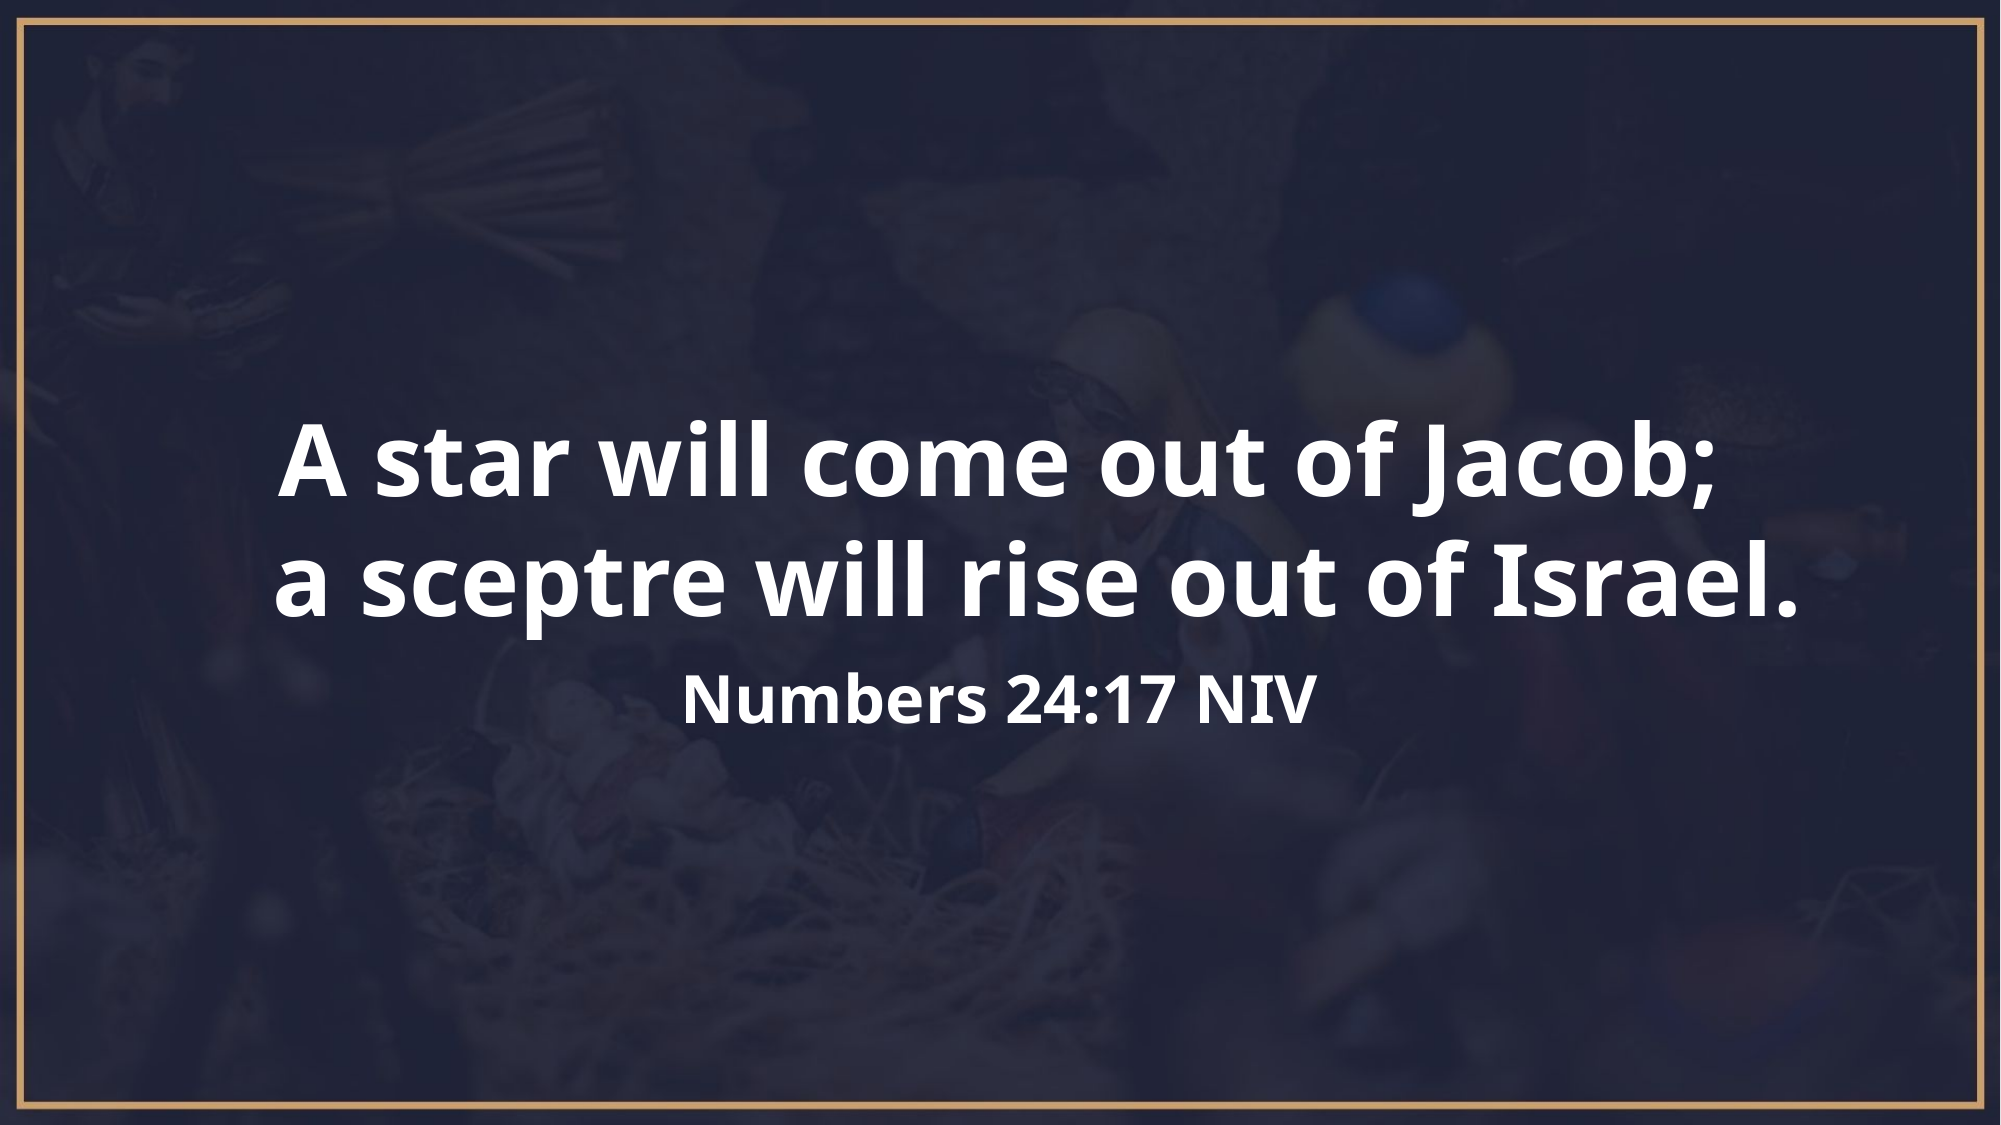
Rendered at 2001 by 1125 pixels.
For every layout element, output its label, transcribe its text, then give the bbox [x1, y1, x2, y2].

picture [0, 0, 2001, 1125]
list A star will come out of Jacob; a sceptre will rise out of Israel. Numbers 24:17 NIV [59, 61, 1940, 1073]
